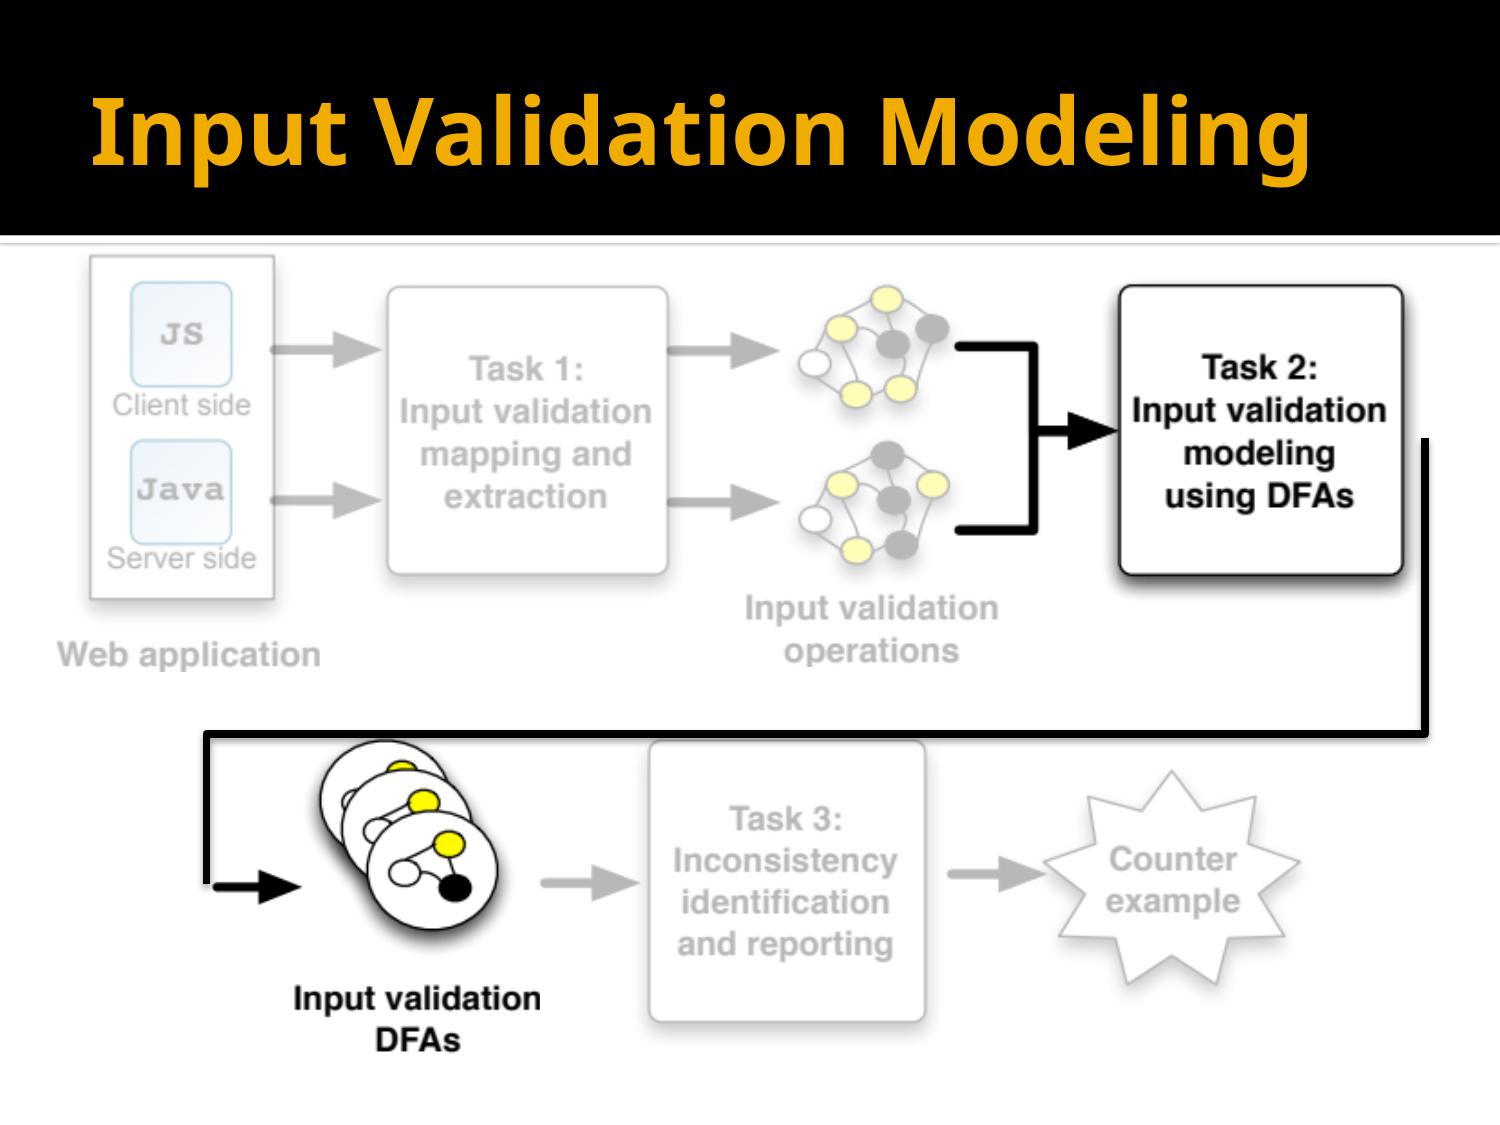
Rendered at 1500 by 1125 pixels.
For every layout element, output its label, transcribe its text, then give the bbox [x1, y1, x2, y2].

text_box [206, 437, 1425, 1055]
picture [55, 238, 1425, 672]
title Input Validation Modeling [75, 25, 1425, 231]
